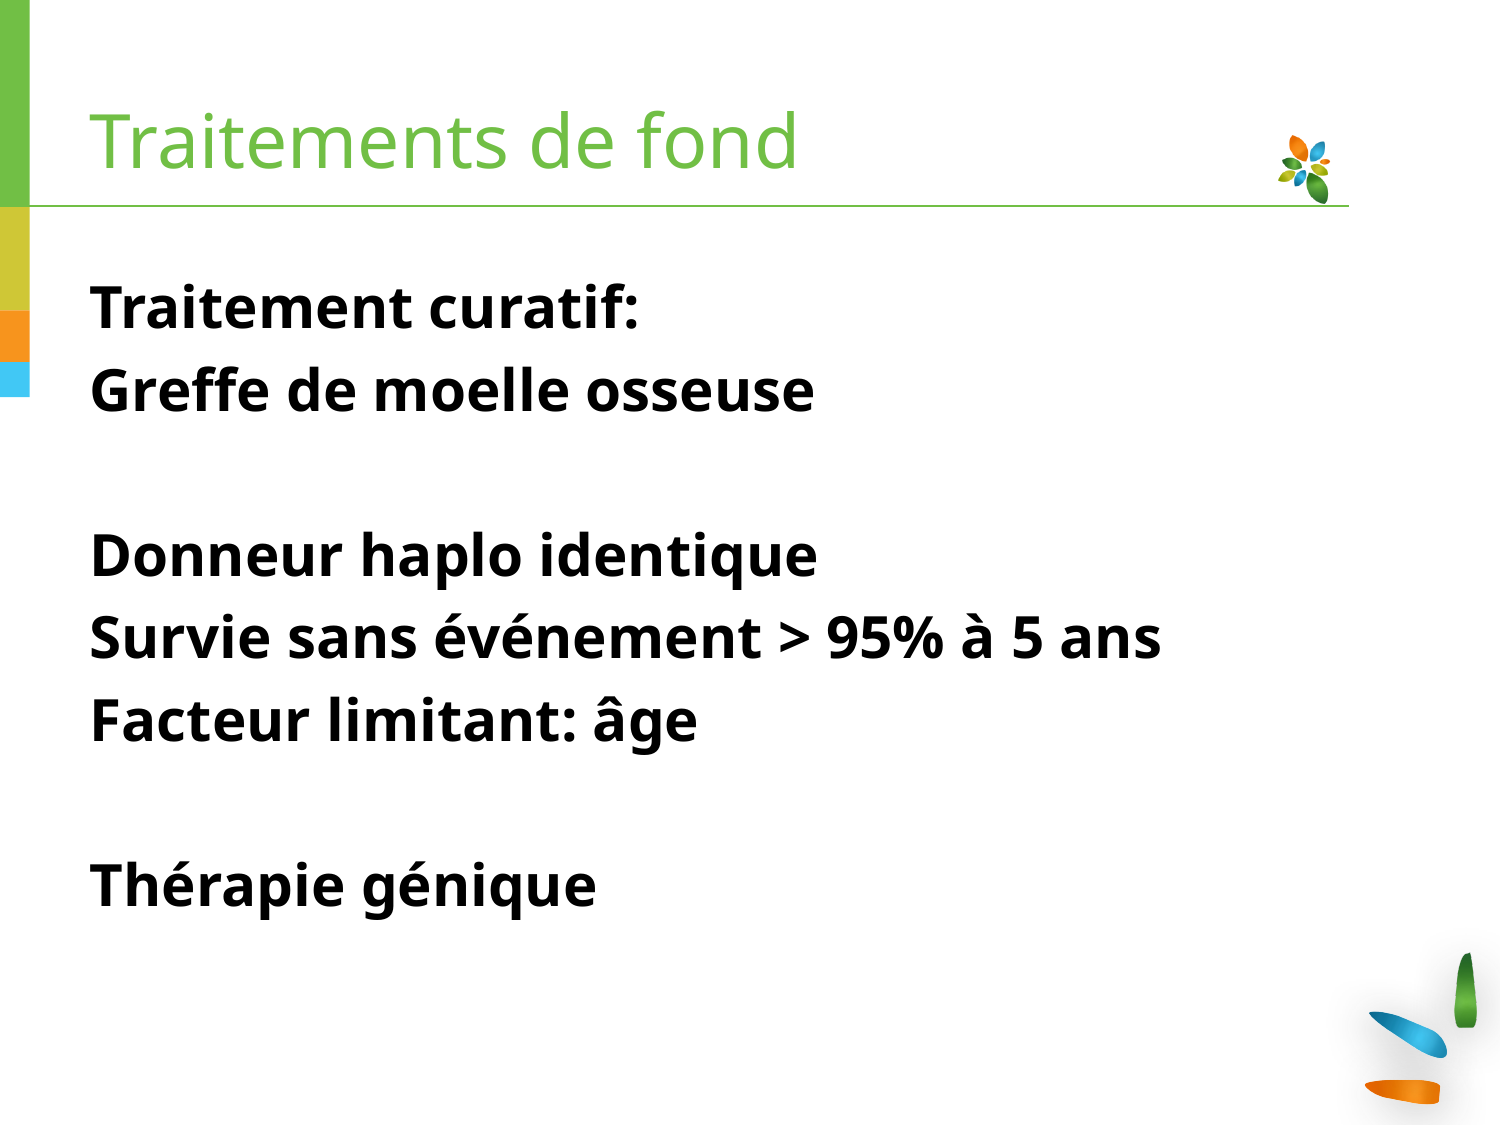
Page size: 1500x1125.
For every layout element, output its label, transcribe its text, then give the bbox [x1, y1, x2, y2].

picture [1364, 1075, 1441, 1105]
picture [1366, 998, 1453, 1063]
list Traitement curatif: Greffe de moelle osseuse Donneur haplo identique Survie sans événement > 95% à 5 ans Facteur limitant: âge Thérapie génique [74, 262, 1425, 993]
picture [1454, 952, 1477, 1028]
title Traitements de fond [74, 44, 1425, 233]
